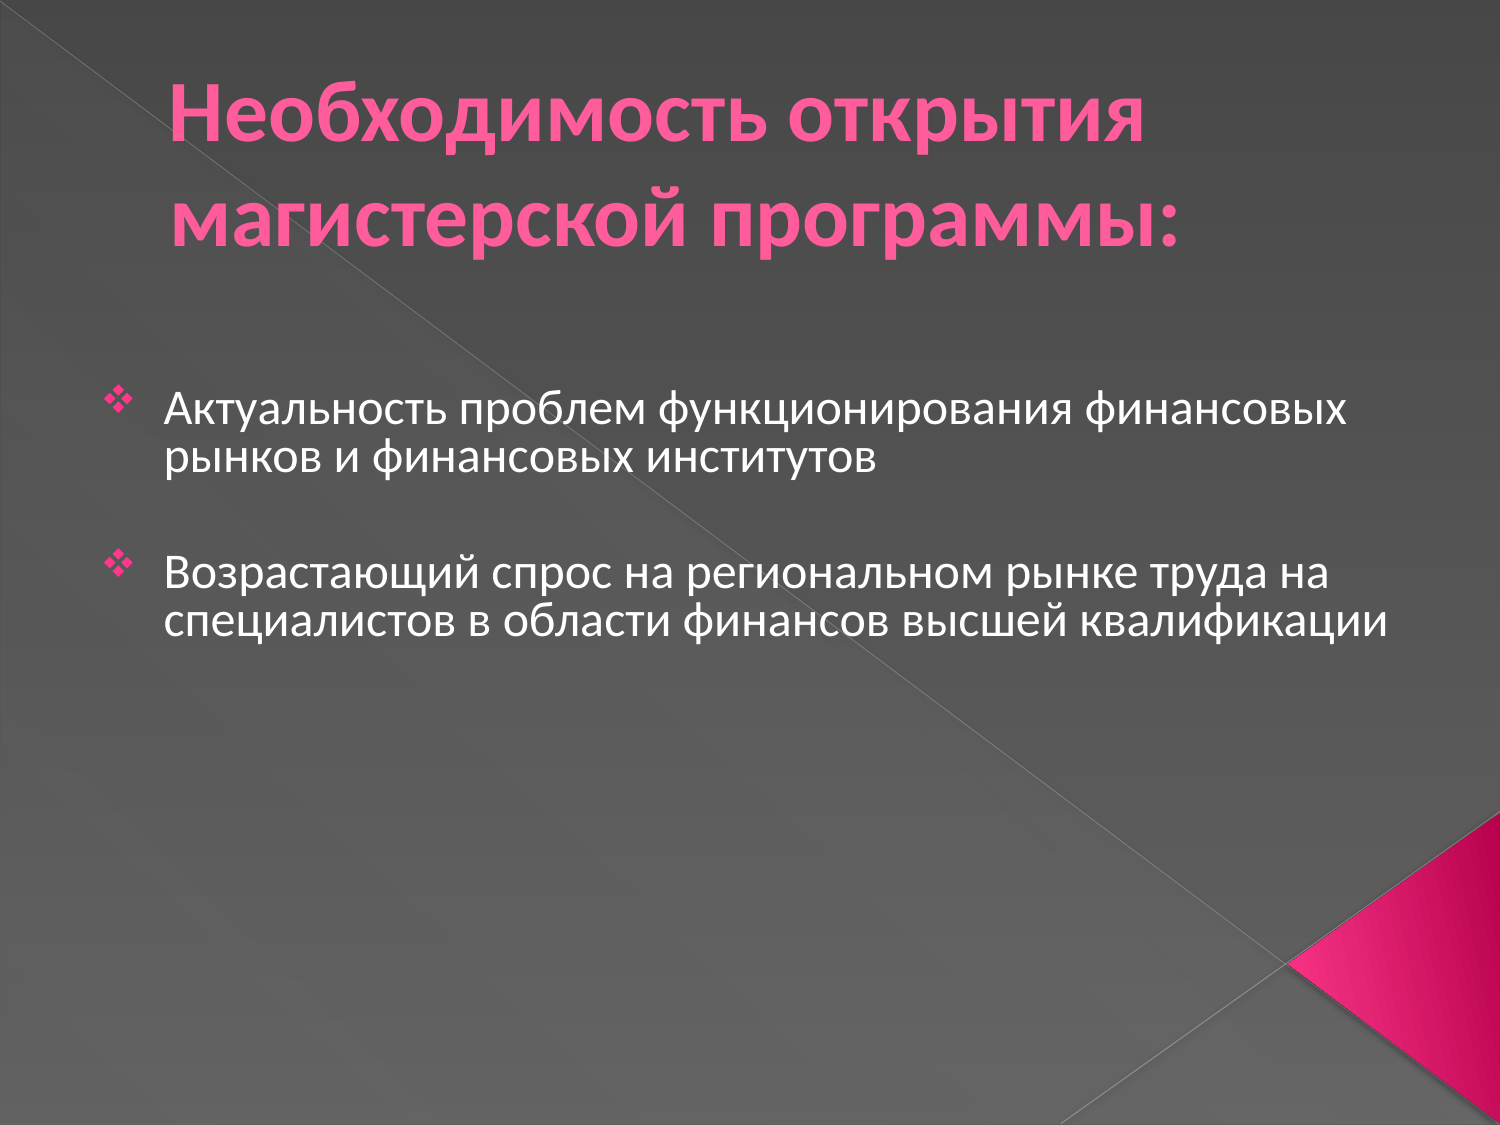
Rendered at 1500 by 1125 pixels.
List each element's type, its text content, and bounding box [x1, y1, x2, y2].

list Актуальность проблем функционирования финансовых рынков и финансовых институтов Возрастающий спрос на региональном рынке труда на специалистов в области финансов высшей квалификации [74, 308, 1426, 1060]
title Необходимость открытия магистерской программы: [75, 43, 1425, 274]
